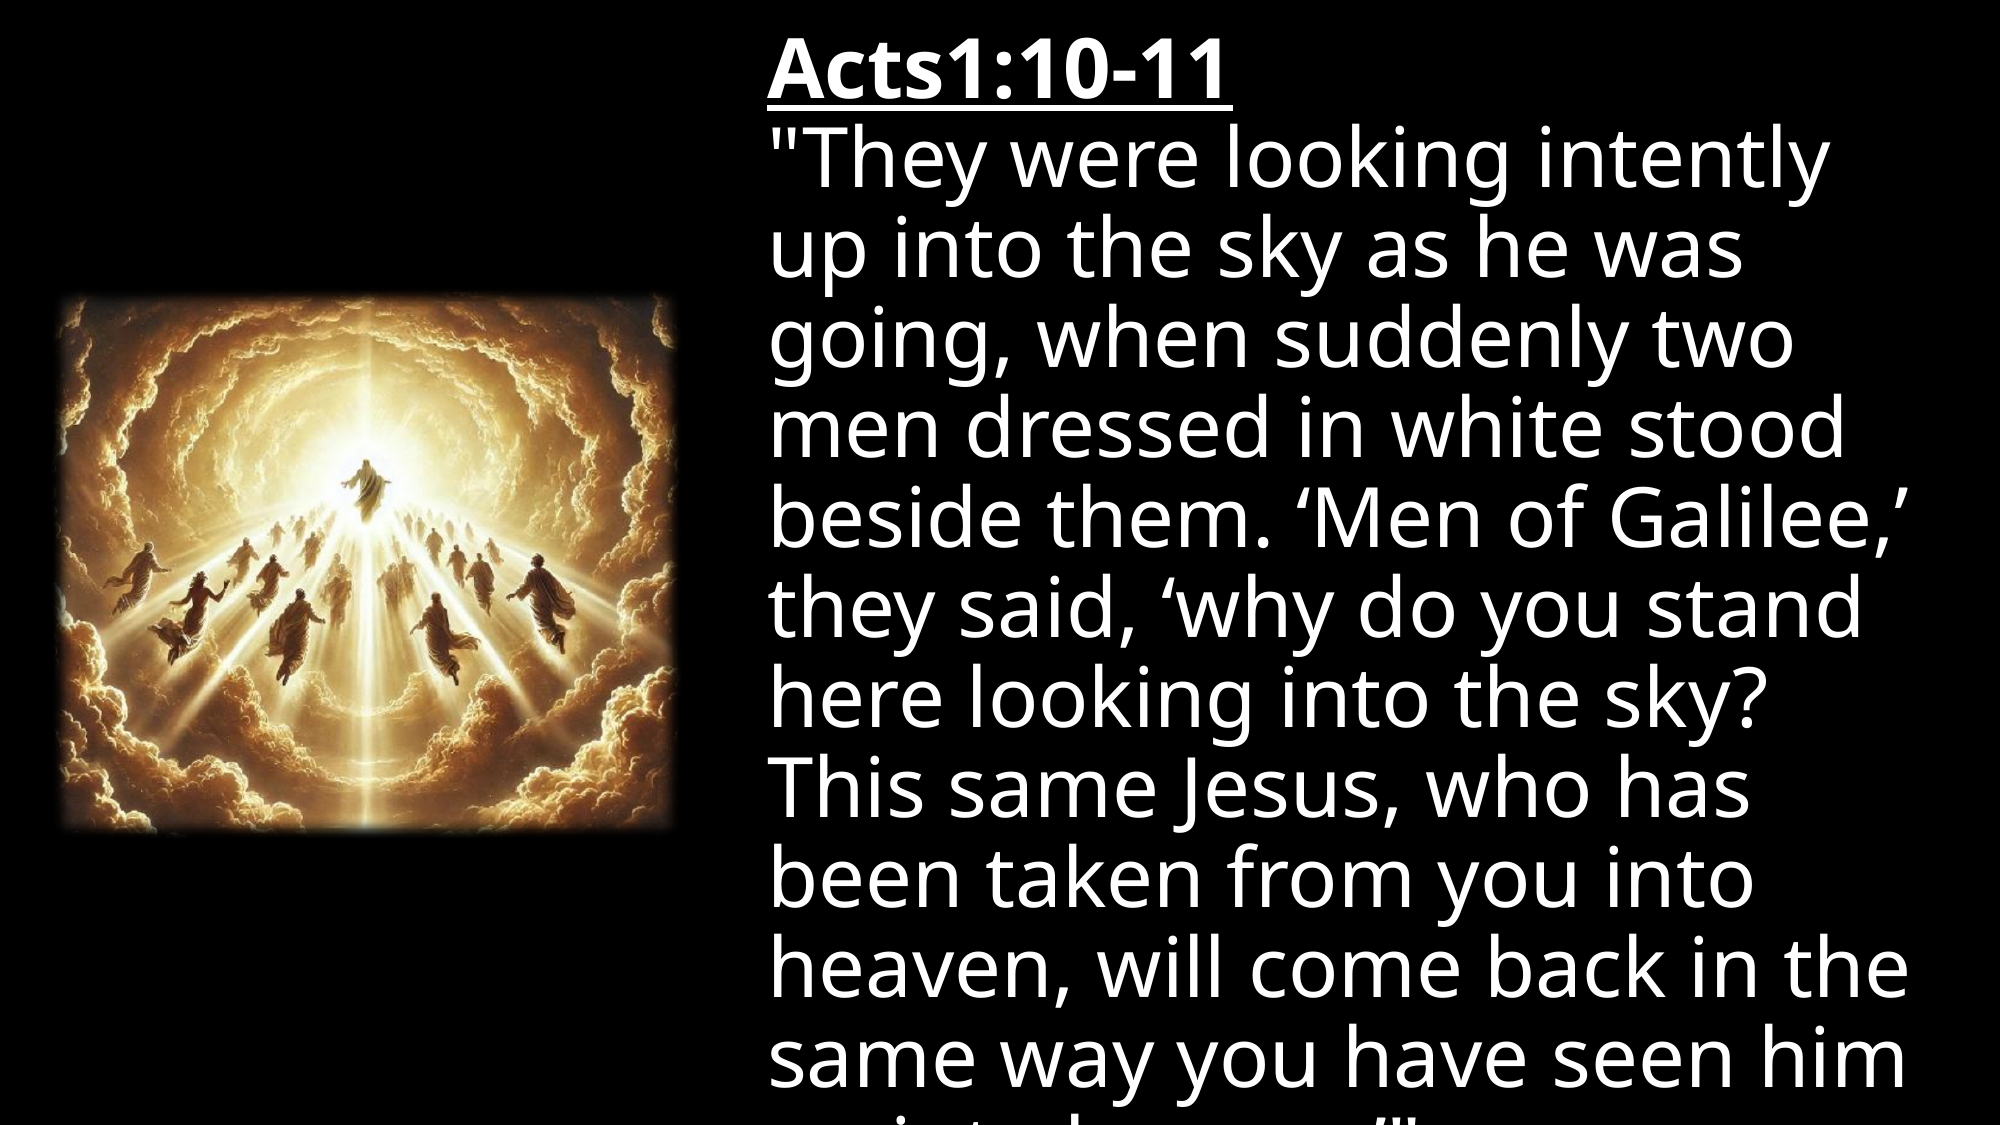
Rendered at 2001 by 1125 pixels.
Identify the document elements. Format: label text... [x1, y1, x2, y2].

picture [49, 285, 684, 840]
text_box Acts1:10-11 "They were looking intently up into the sky as he was going, when suddenly two men dressed in white stood beside them. ‘Men of Galilee,’ they said, ‘why do you stand here looking into the sky? This same Jesus, who has been taken from you into heaven, will come back in the same way you have seen him go into heaven.’" [752, 18, 1950, 1125]
